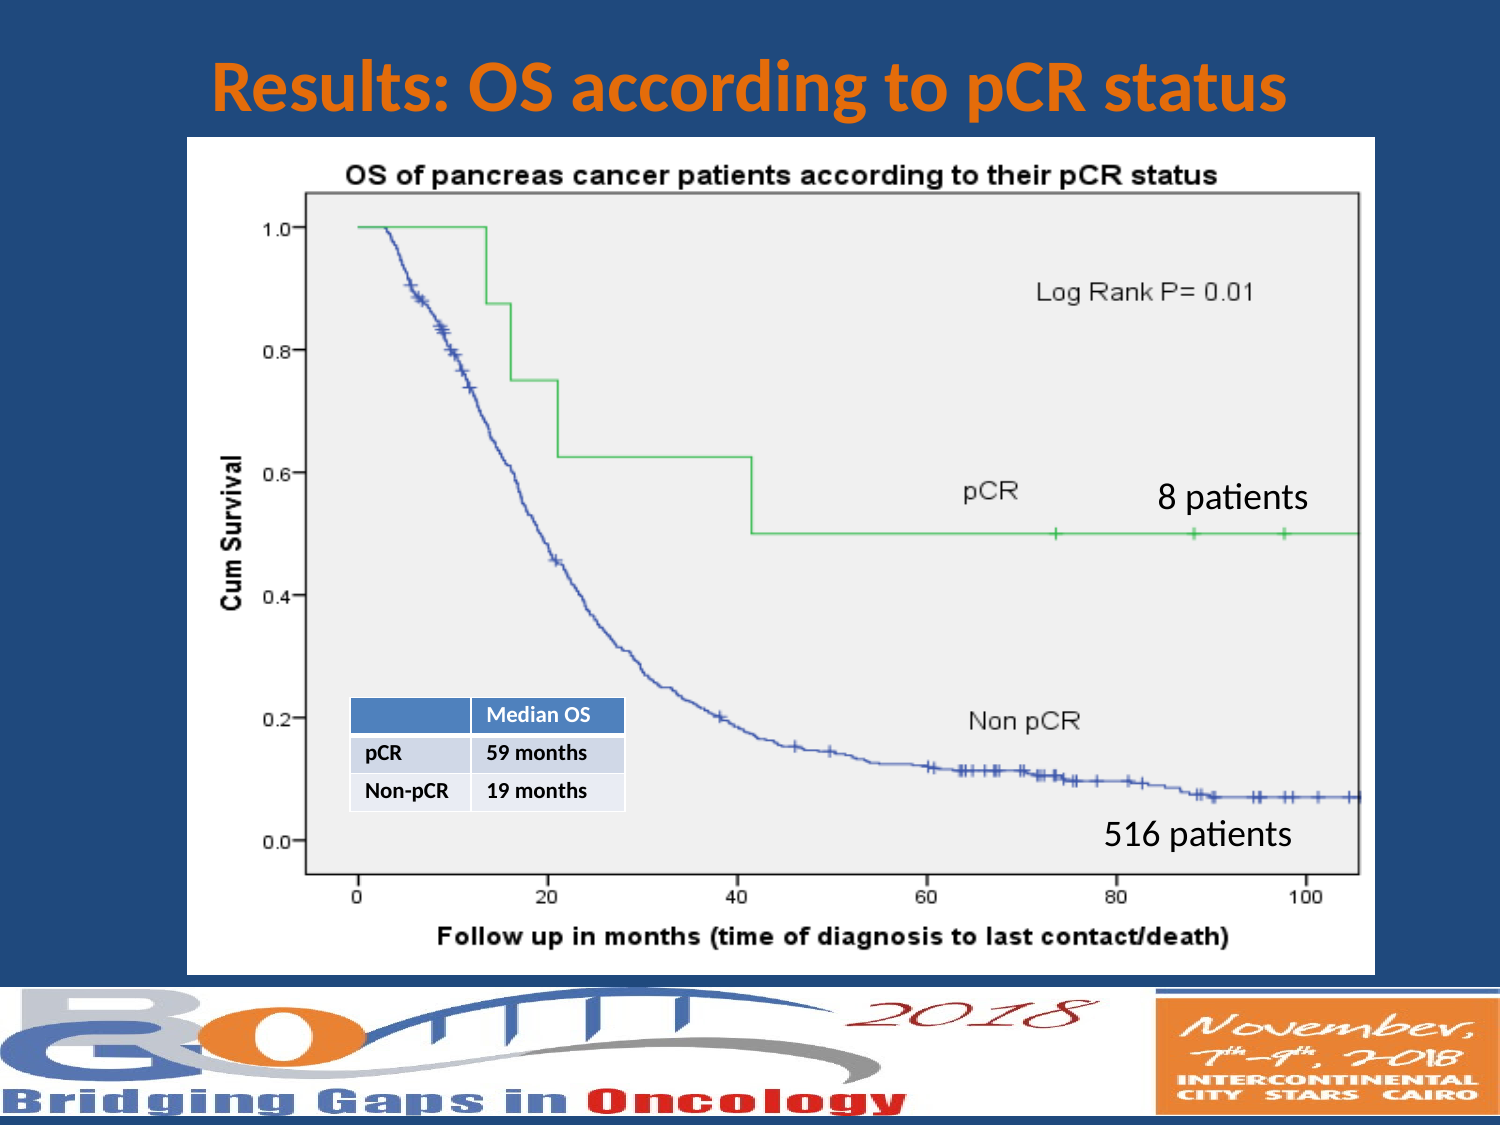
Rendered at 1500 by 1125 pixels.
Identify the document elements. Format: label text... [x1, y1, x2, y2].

picture [0, 987, 1500, 1116]
text_box Results: OS according to pCR status [74, 0, 1425, 163]
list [187, 137, 1376, 976]
